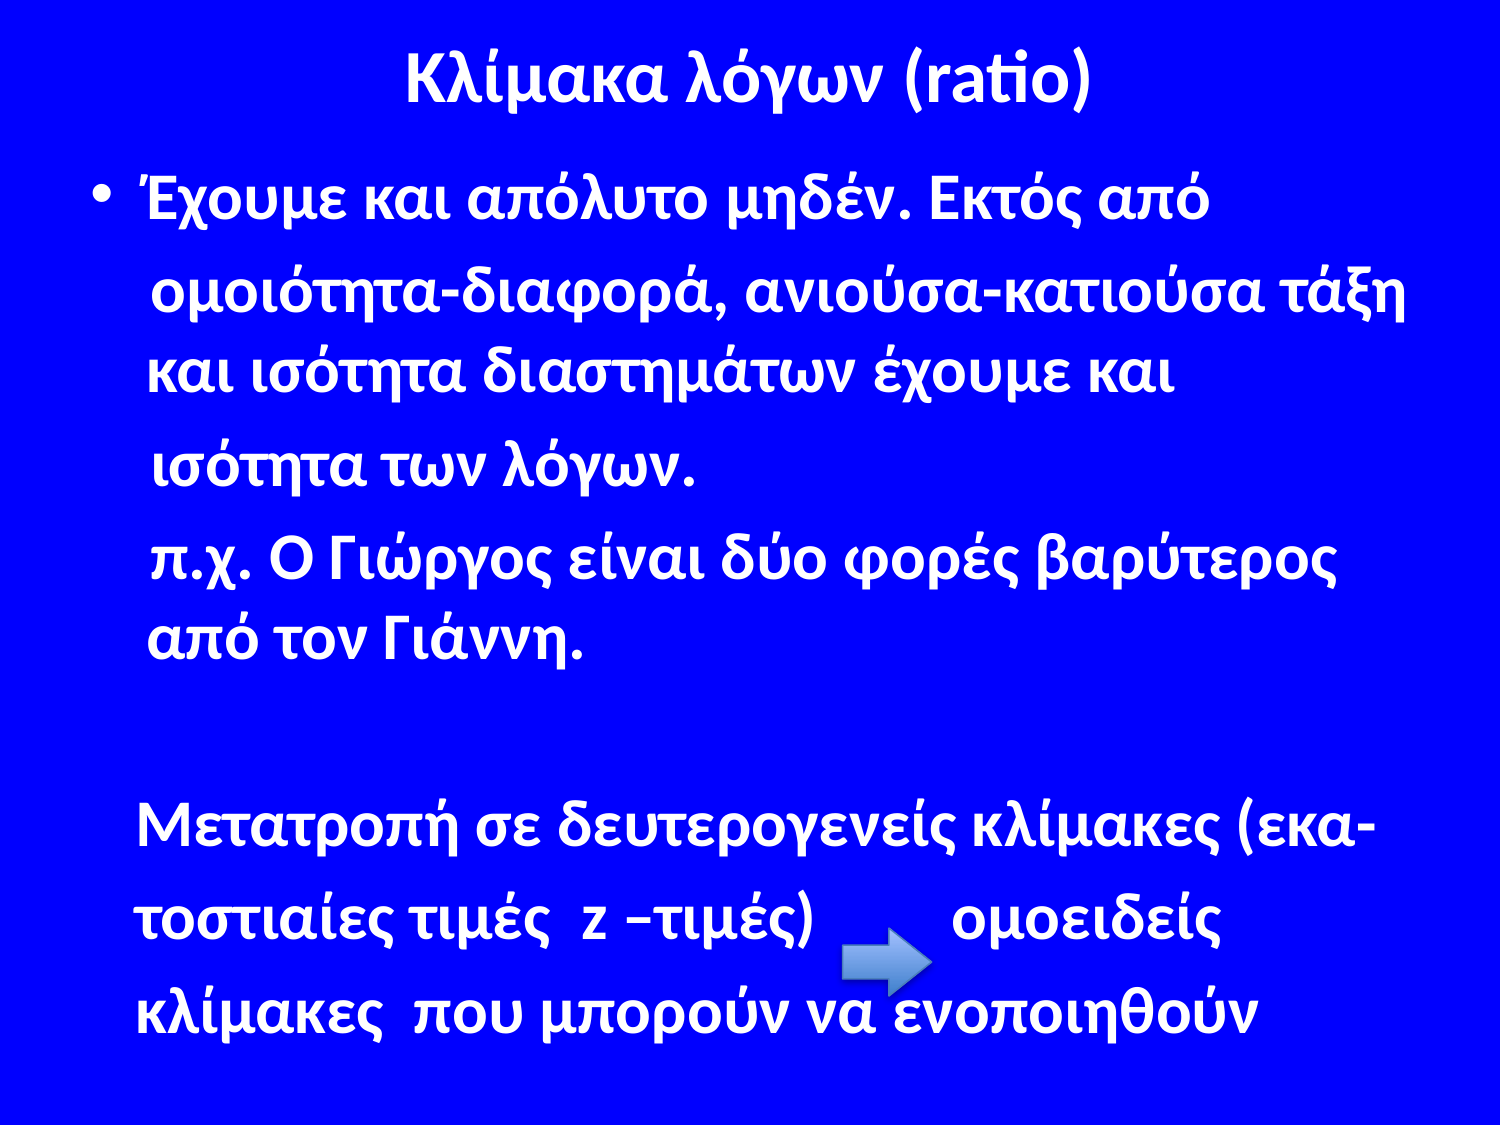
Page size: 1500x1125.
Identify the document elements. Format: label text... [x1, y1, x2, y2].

list Έχουμε και απόλυτο μηδέν. Εκτός από ομοιότητα-διαφορά, ανιούσα-κατιούσα τάξη και ισότητα διαστημάτων έχουμε και ισότητα των λόγων. π.χ. Ο Γιώργος είναι δύο φορές βαρύτερος από τον Γιάννη. Μετατροπή σε δευτερογενείς κλίμακες (εκα- τοστιαίες τιμές z –τιμές) ομοειδείς κλίμακες που μπορούν να ενοποιηθούν [75, 145, 1425, 1091]
title Κλίμακα λόγων (ratio) [75, 0, 1425, 145]
text_box [841, 927, 933, 997]
